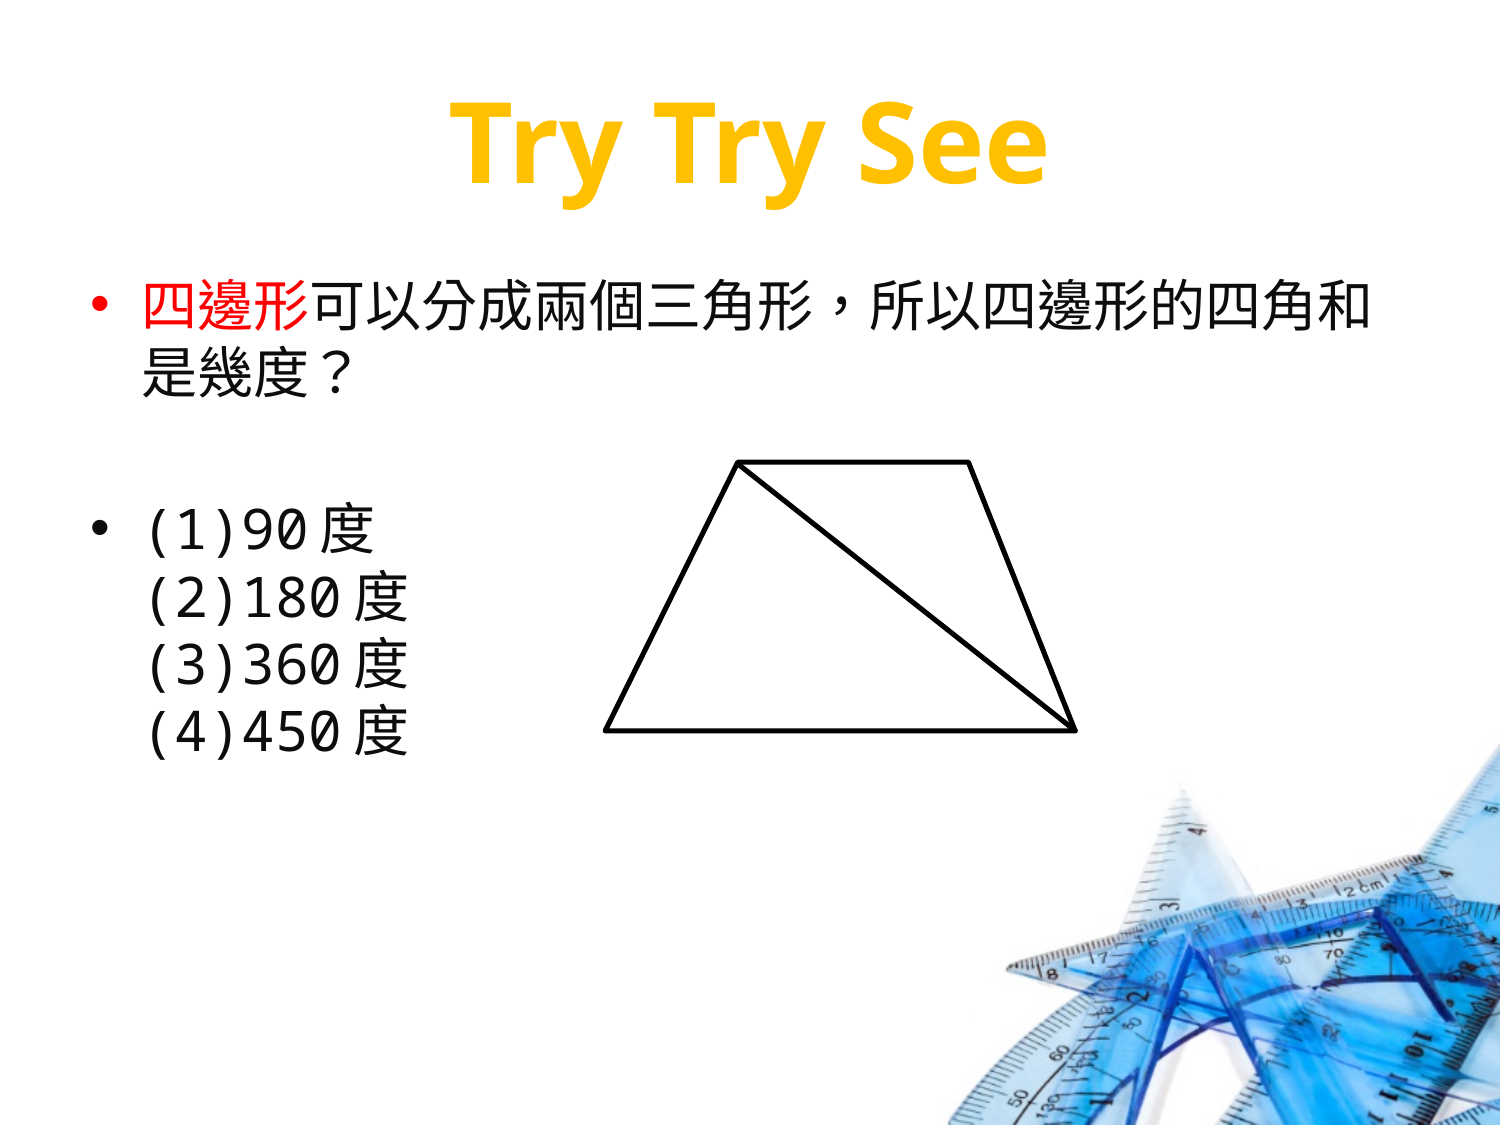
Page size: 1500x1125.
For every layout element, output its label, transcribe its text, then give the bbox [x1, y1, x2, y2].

title Try Try See [75, 45, 1425, 233]
picture [0, 1, 1500, 1125]
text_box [597, 456, 1084, 739]
list 四邊形可以分成兩個三角形，所以四邊形的四角和是幾度？ (1)90度 (2)180度 (3)360度 (4)450度 [75, 262, 1418, 774]
